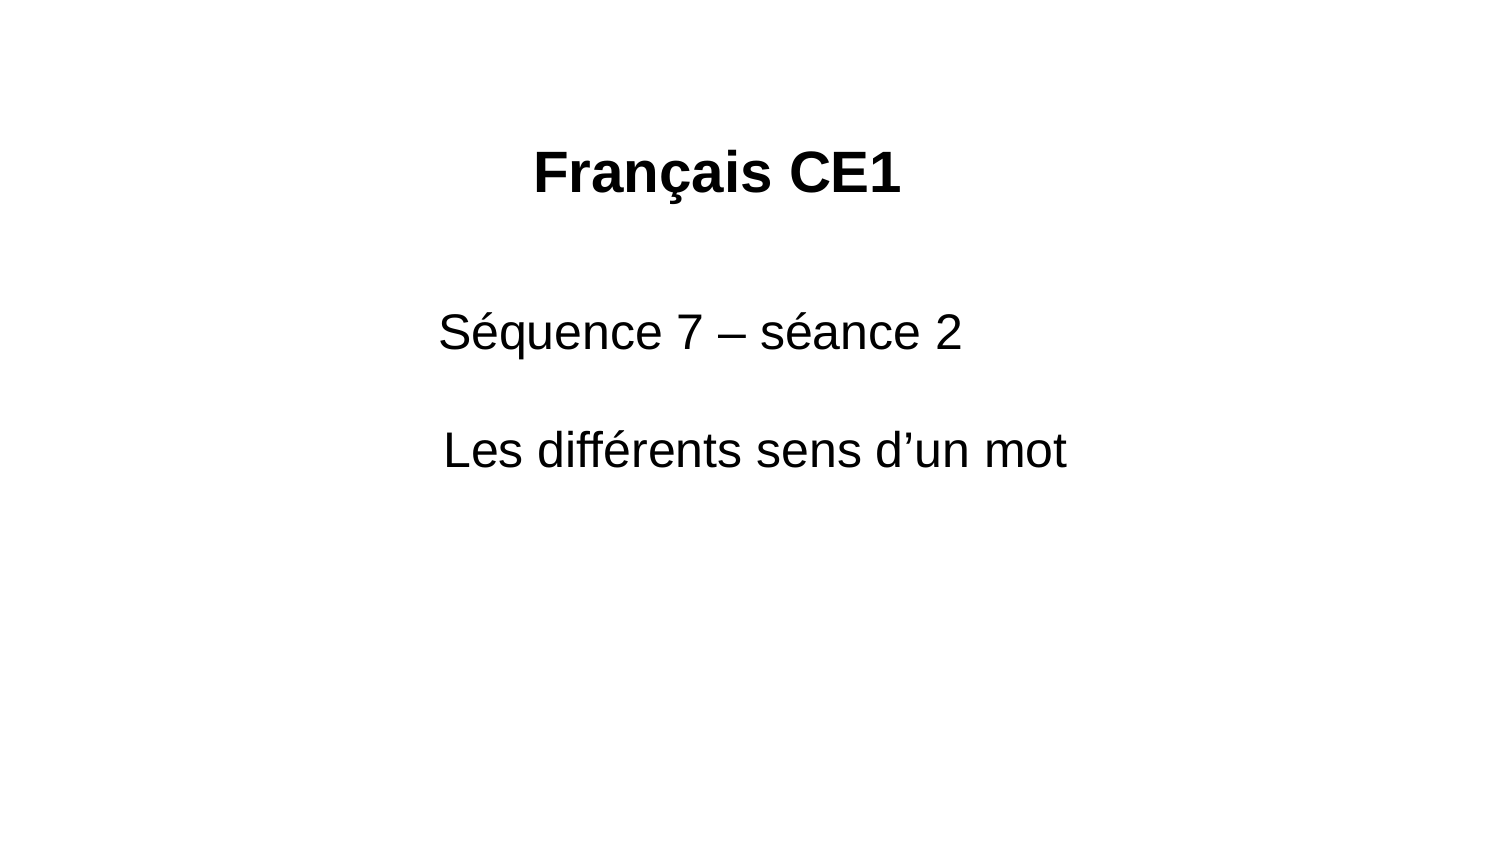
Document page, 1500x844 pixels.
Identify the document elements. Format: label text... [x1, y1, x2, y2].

text_box Les différents sens d’un mot [171, 410, 1341, 485]
text_box Français CE1 [239, 126, 1197, 212]
text_box Séquence 7 – séance 2 [389, 291, 1040, 367]
